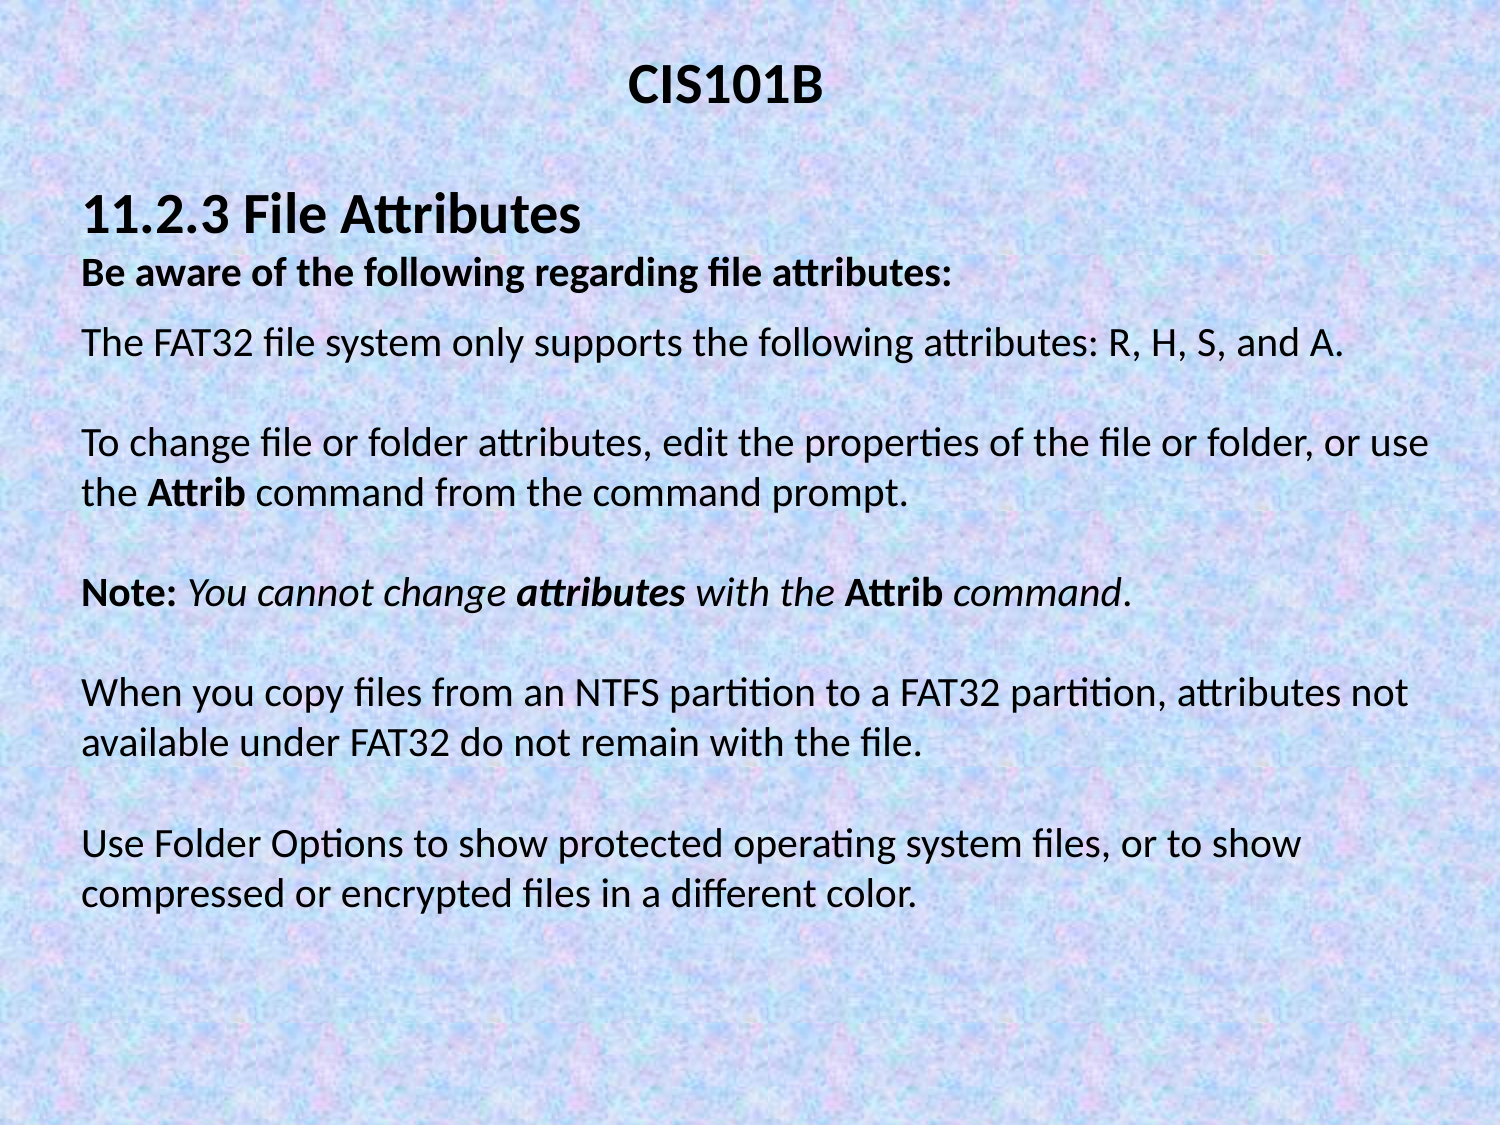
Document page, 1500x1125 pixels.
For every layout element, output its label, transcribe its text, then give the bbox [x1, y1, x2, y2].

text_box 11.2.3 File Attributes Be aware of the following regarding file attributes: The FAT32 file system only supports the following attributes: R, H, S, and A. To change file or folder attributes, edit the properties of the file or folder, or use the Attrib command from the command prompt. Note: You cannot change attributes with the Attrib command. When you copy files from an NTFS partition to a FAT32 partition, attributes not available under FAT32 do not remain with the file. Use Folder Options to show protected operating system files, or to show compressed or encrypted files in a different color. [66, 167, 1465, 923]
text_box CIS101B [614, 37, 839, 123]
picture [0, 0, 1500, 1125]
